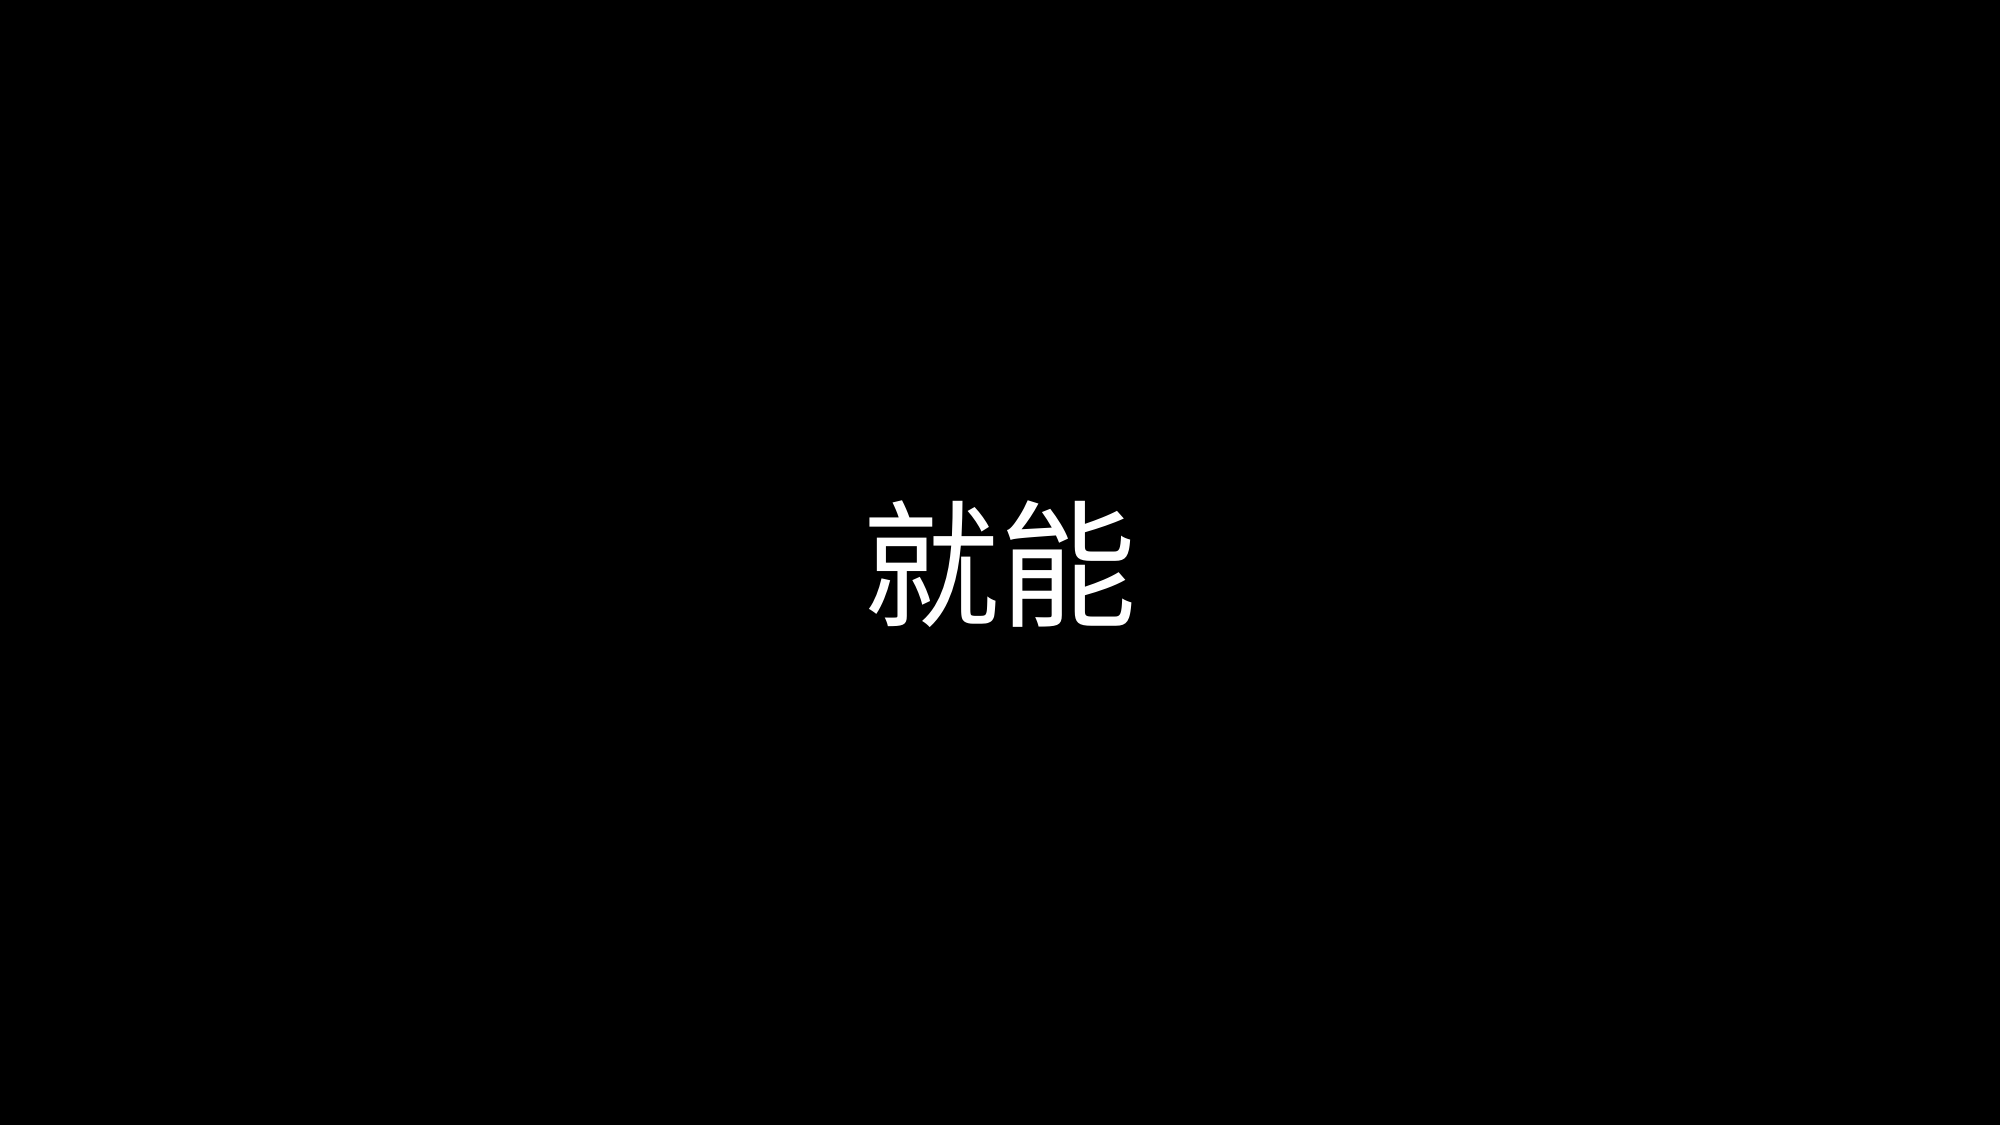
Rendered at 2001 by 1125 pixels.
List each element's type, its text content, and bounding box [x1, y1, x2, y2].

text_box 就能 [847, 471, 1153, 652]
